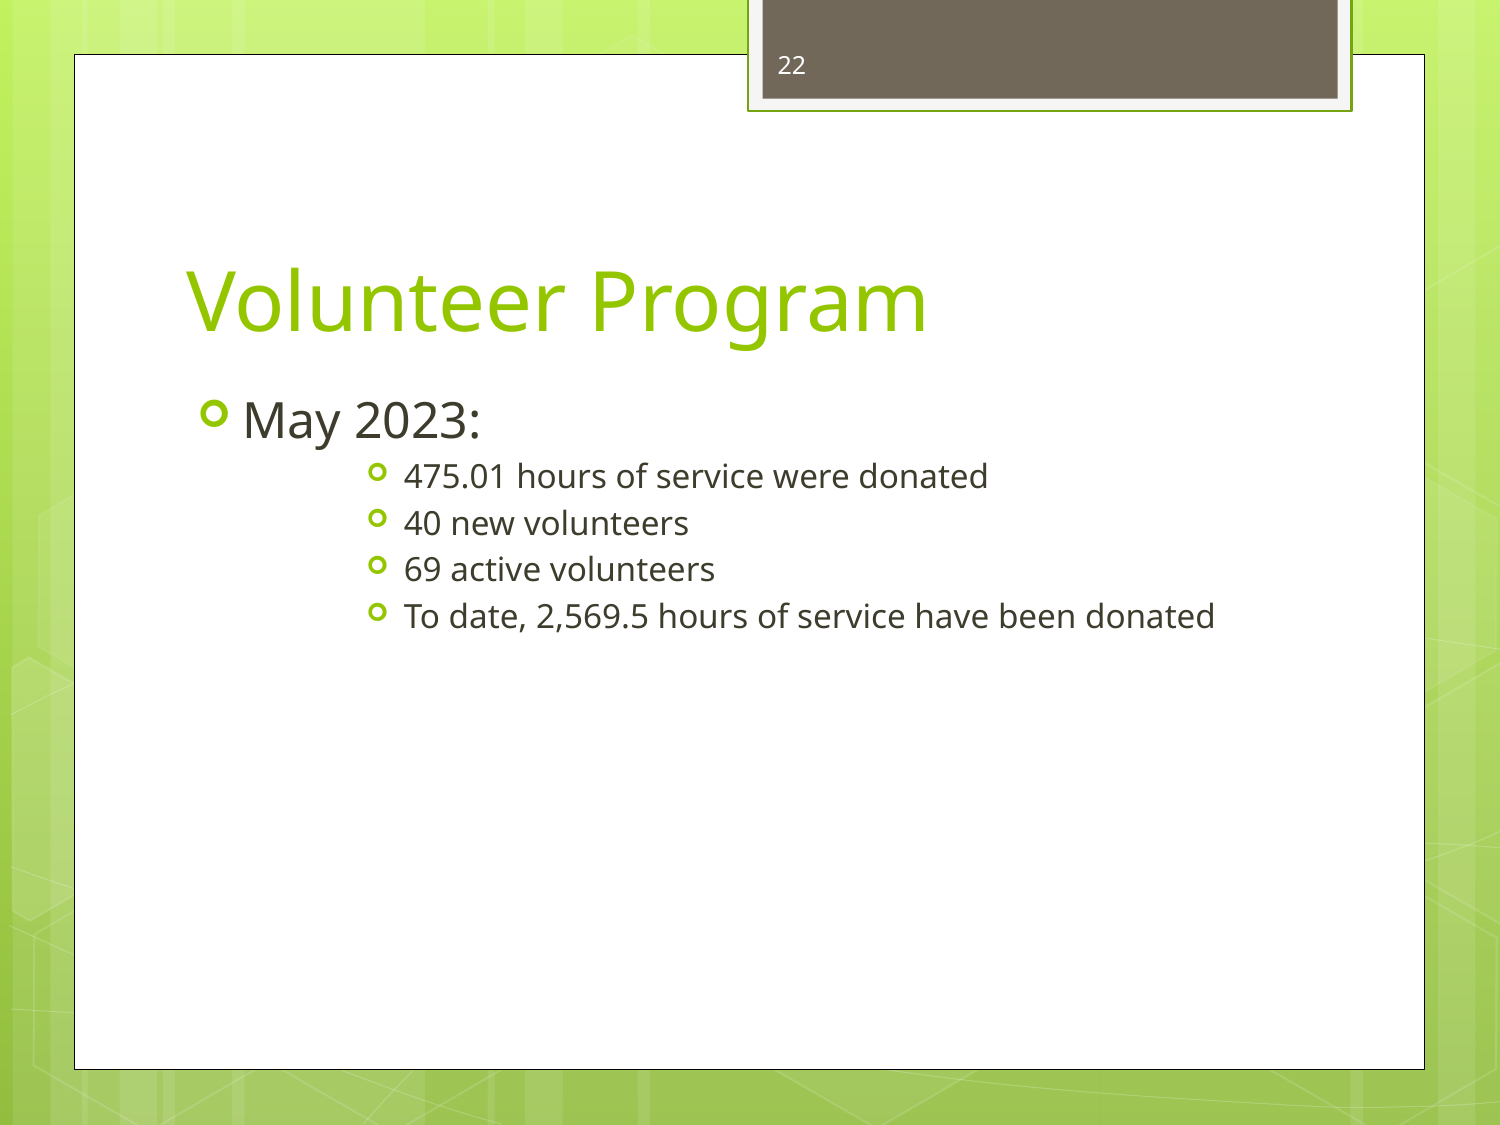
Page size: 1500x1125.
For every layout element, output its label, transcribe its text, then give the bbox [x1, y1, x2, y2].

list May 2023: 475.01 hours of service were donated 40 new volunteers 69 active volunteers To date, 2,569.5 hours of service have been donated [171, 381, 1283, 957]
title Volunteer Program [171, 168, 1324, 357]
slide_number 22 [762, 36, 982, 97]
